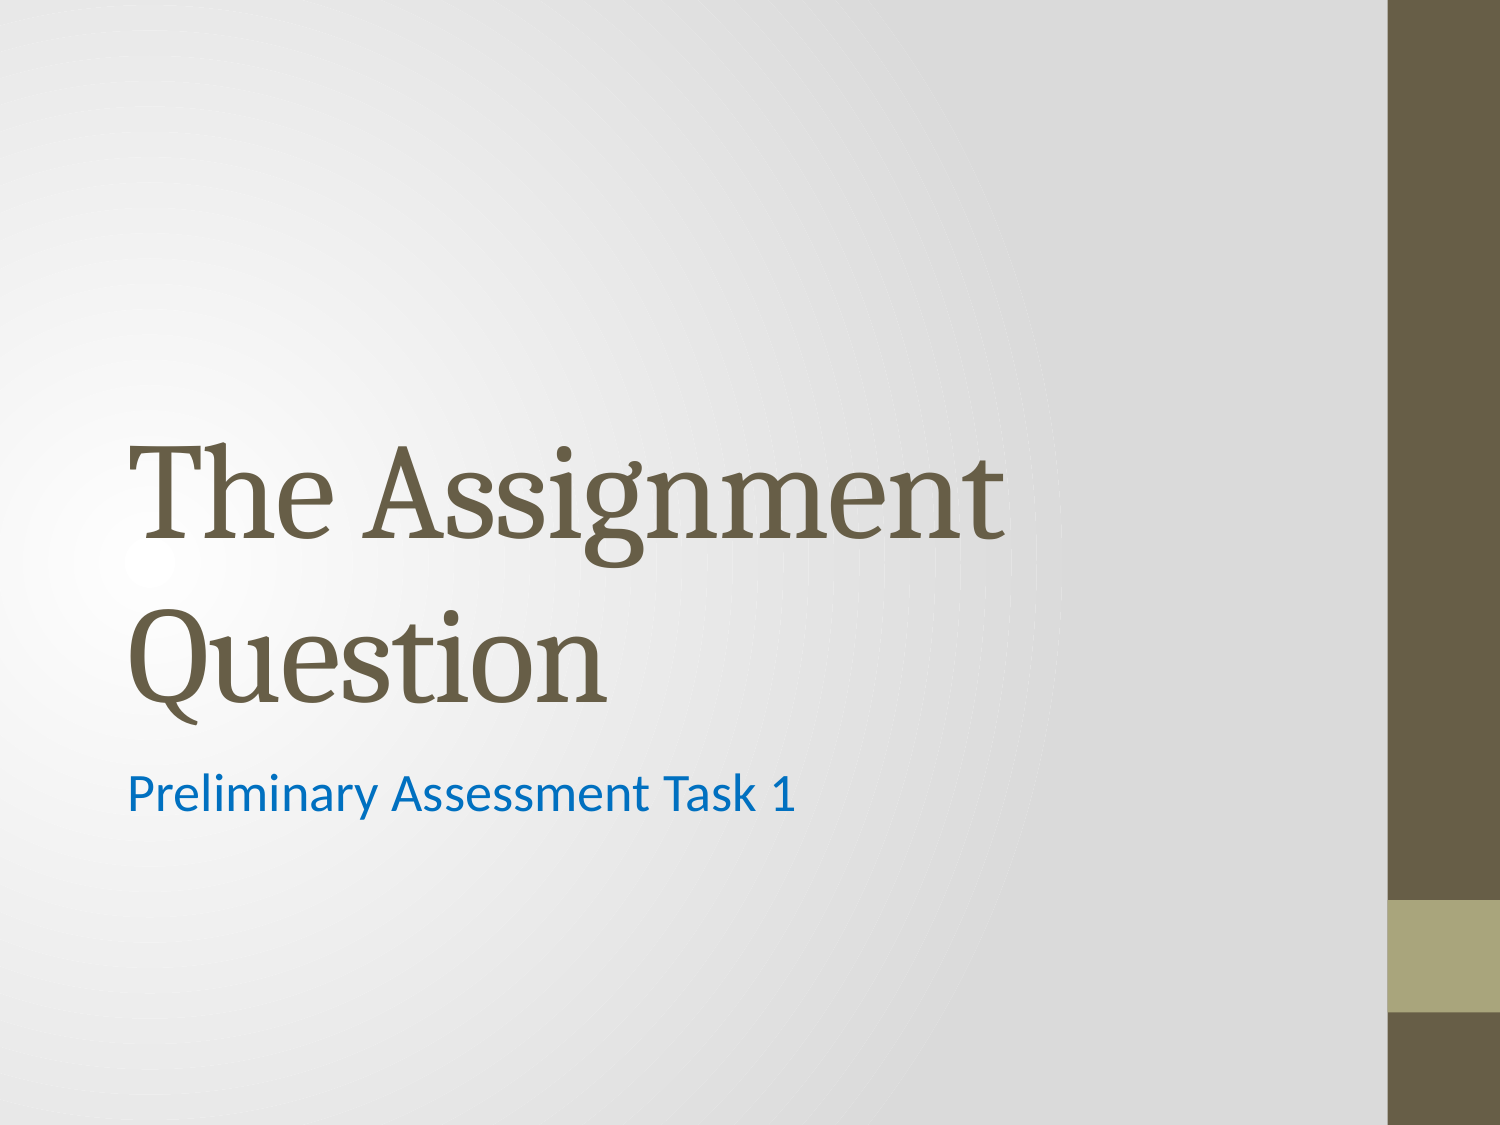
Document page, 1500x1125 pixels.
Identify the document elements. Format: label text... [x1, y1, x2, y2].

title The Assignment Question [112, 312, 1350, 738]
subtitle Preliminary Assessment Task 1 [112, 750, 1173, 925]
